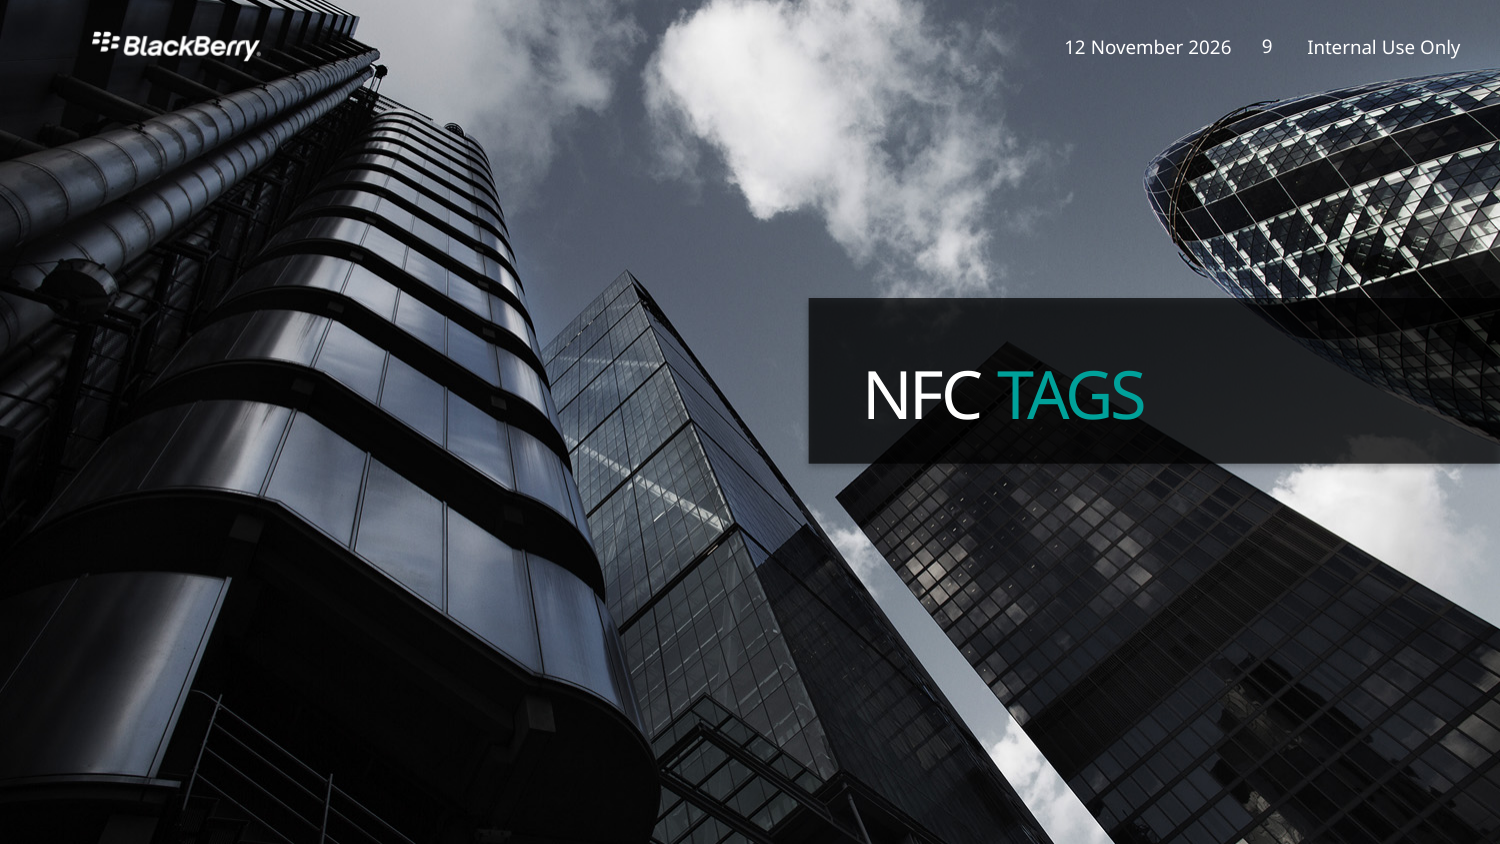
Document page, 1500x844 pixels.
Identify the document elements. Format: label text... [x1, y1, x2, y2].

text_box [808, 297, 1500, 464]
text_box NFC TAGS [847, 321, 1500, 464]
picture [0, 0, 1500, 844]
